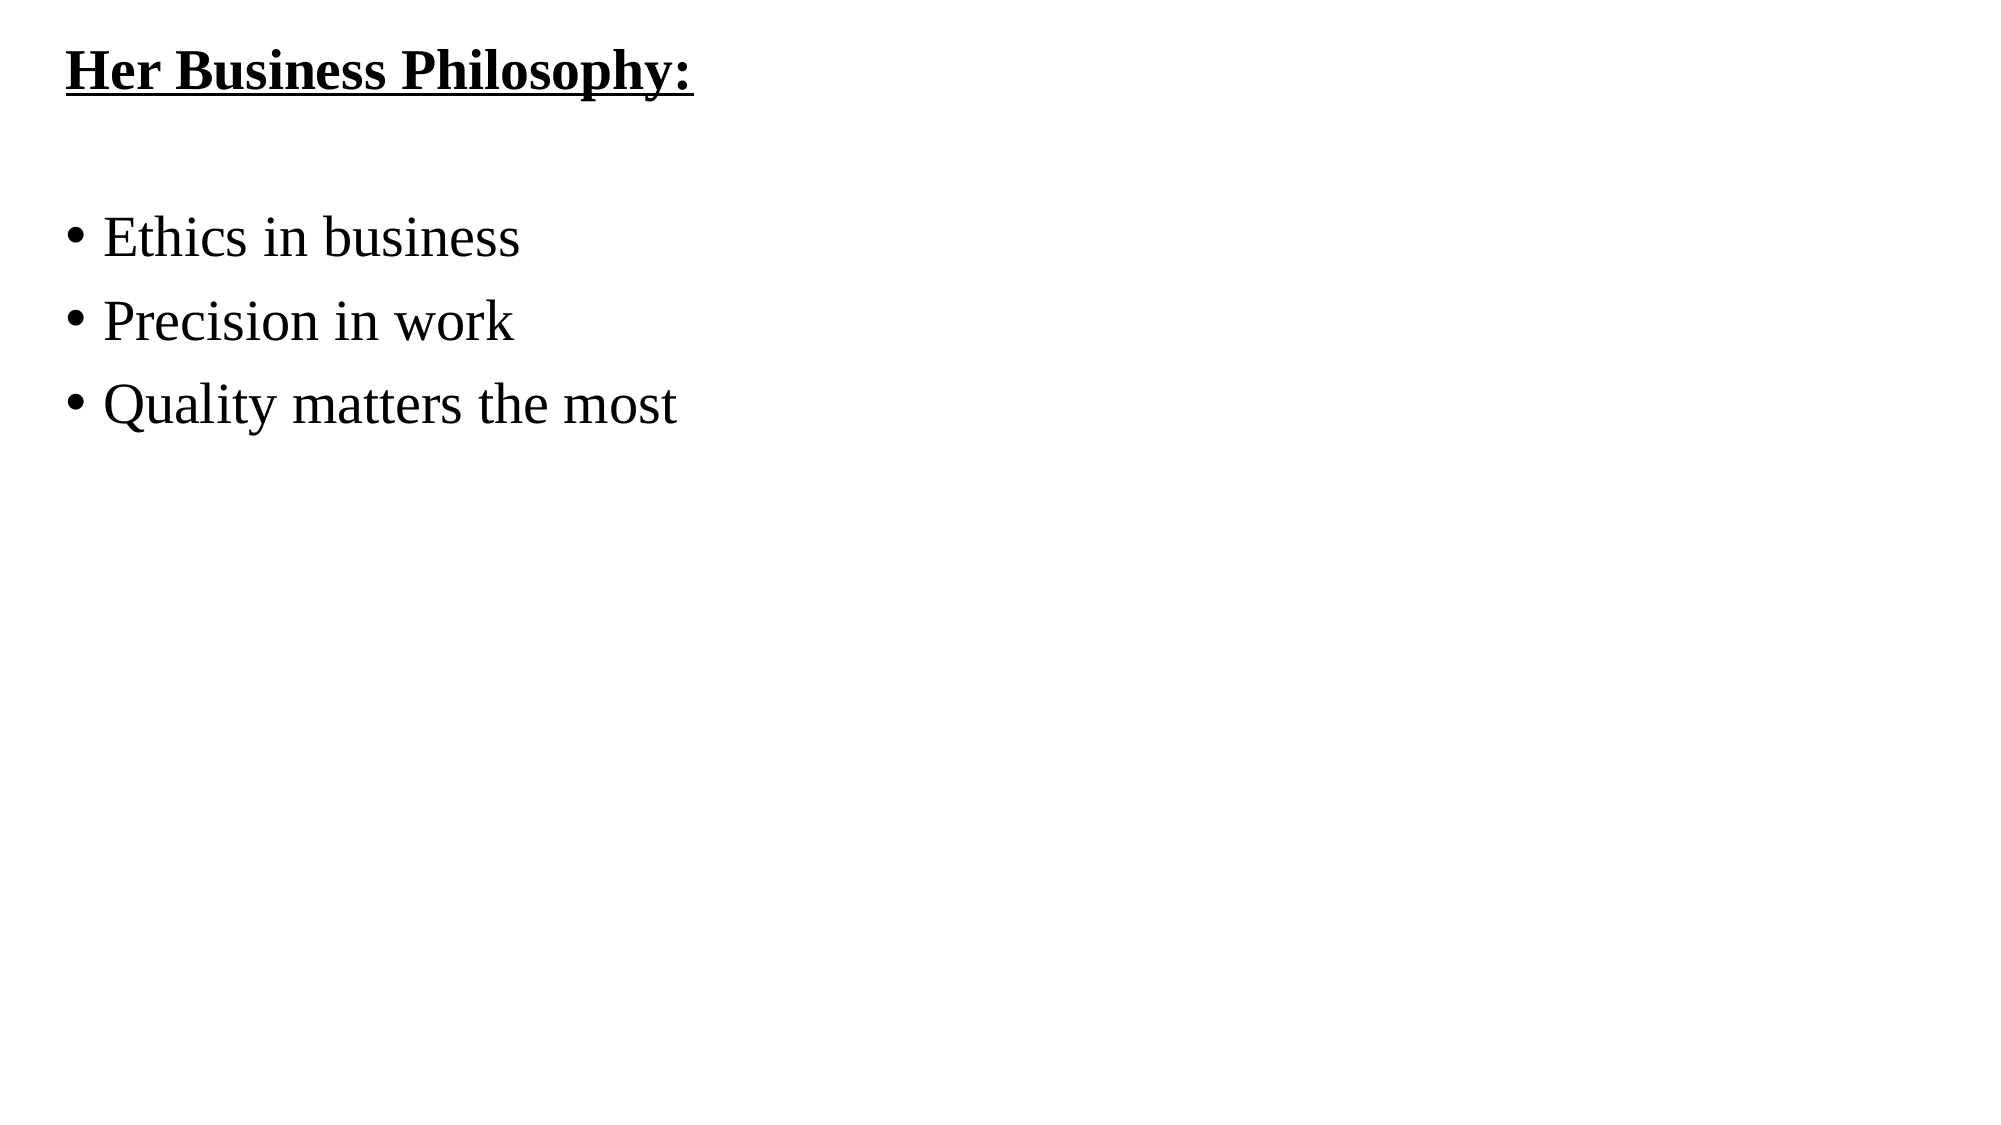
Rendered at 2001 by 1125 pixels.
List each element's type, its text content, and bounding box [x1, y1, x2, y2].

title Her Business Philosophy: [50, 31, 1955, 180]
list Ethics in business Precision in work Quality matters the most [50, 198, 1955, 1103]
